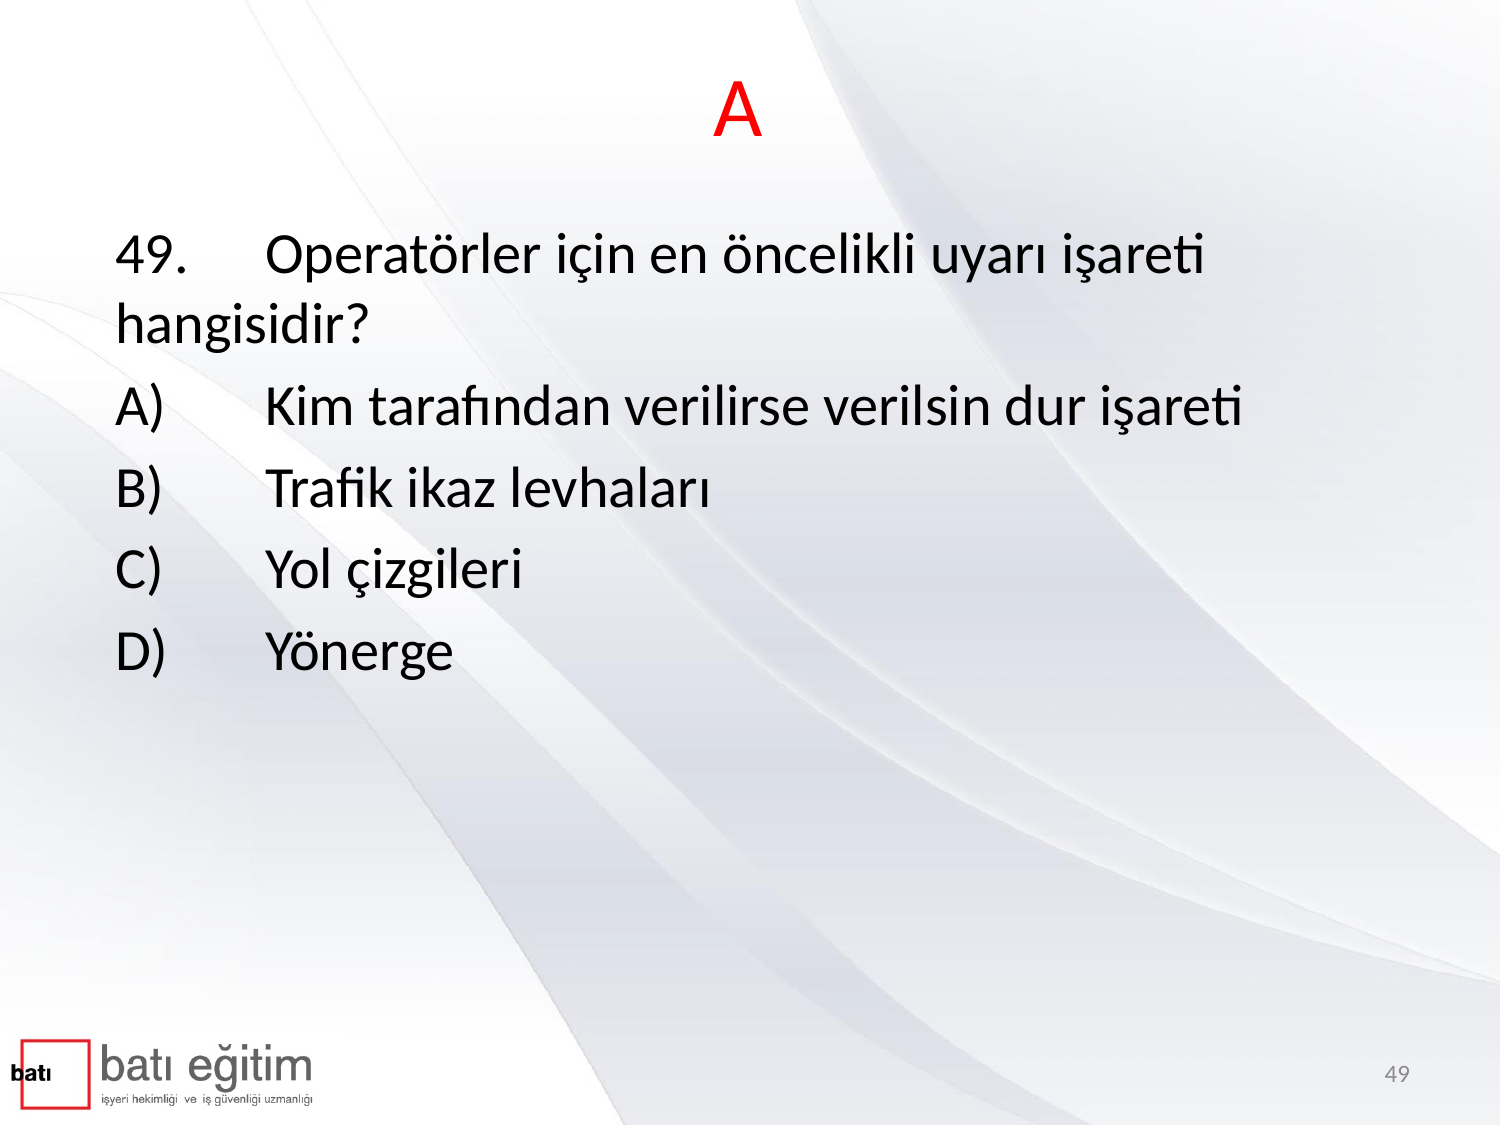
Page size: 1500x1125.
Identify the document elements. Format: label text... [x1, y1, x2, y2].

picture [0, 0, 1500, 1125]
title A [100, 42, 1376, 161]
subtitle 49. Operatörler için en öncelikli uyarı işareti hangisidir? A) Kim tarafından verilirse verilsin dur işareti B) Trafik ikaz levhaları C) Yol çizgileri D) Yönerge [100, 208, 1376, 988]
slide_number 49 [1074, 1042, 1425, 1103]
